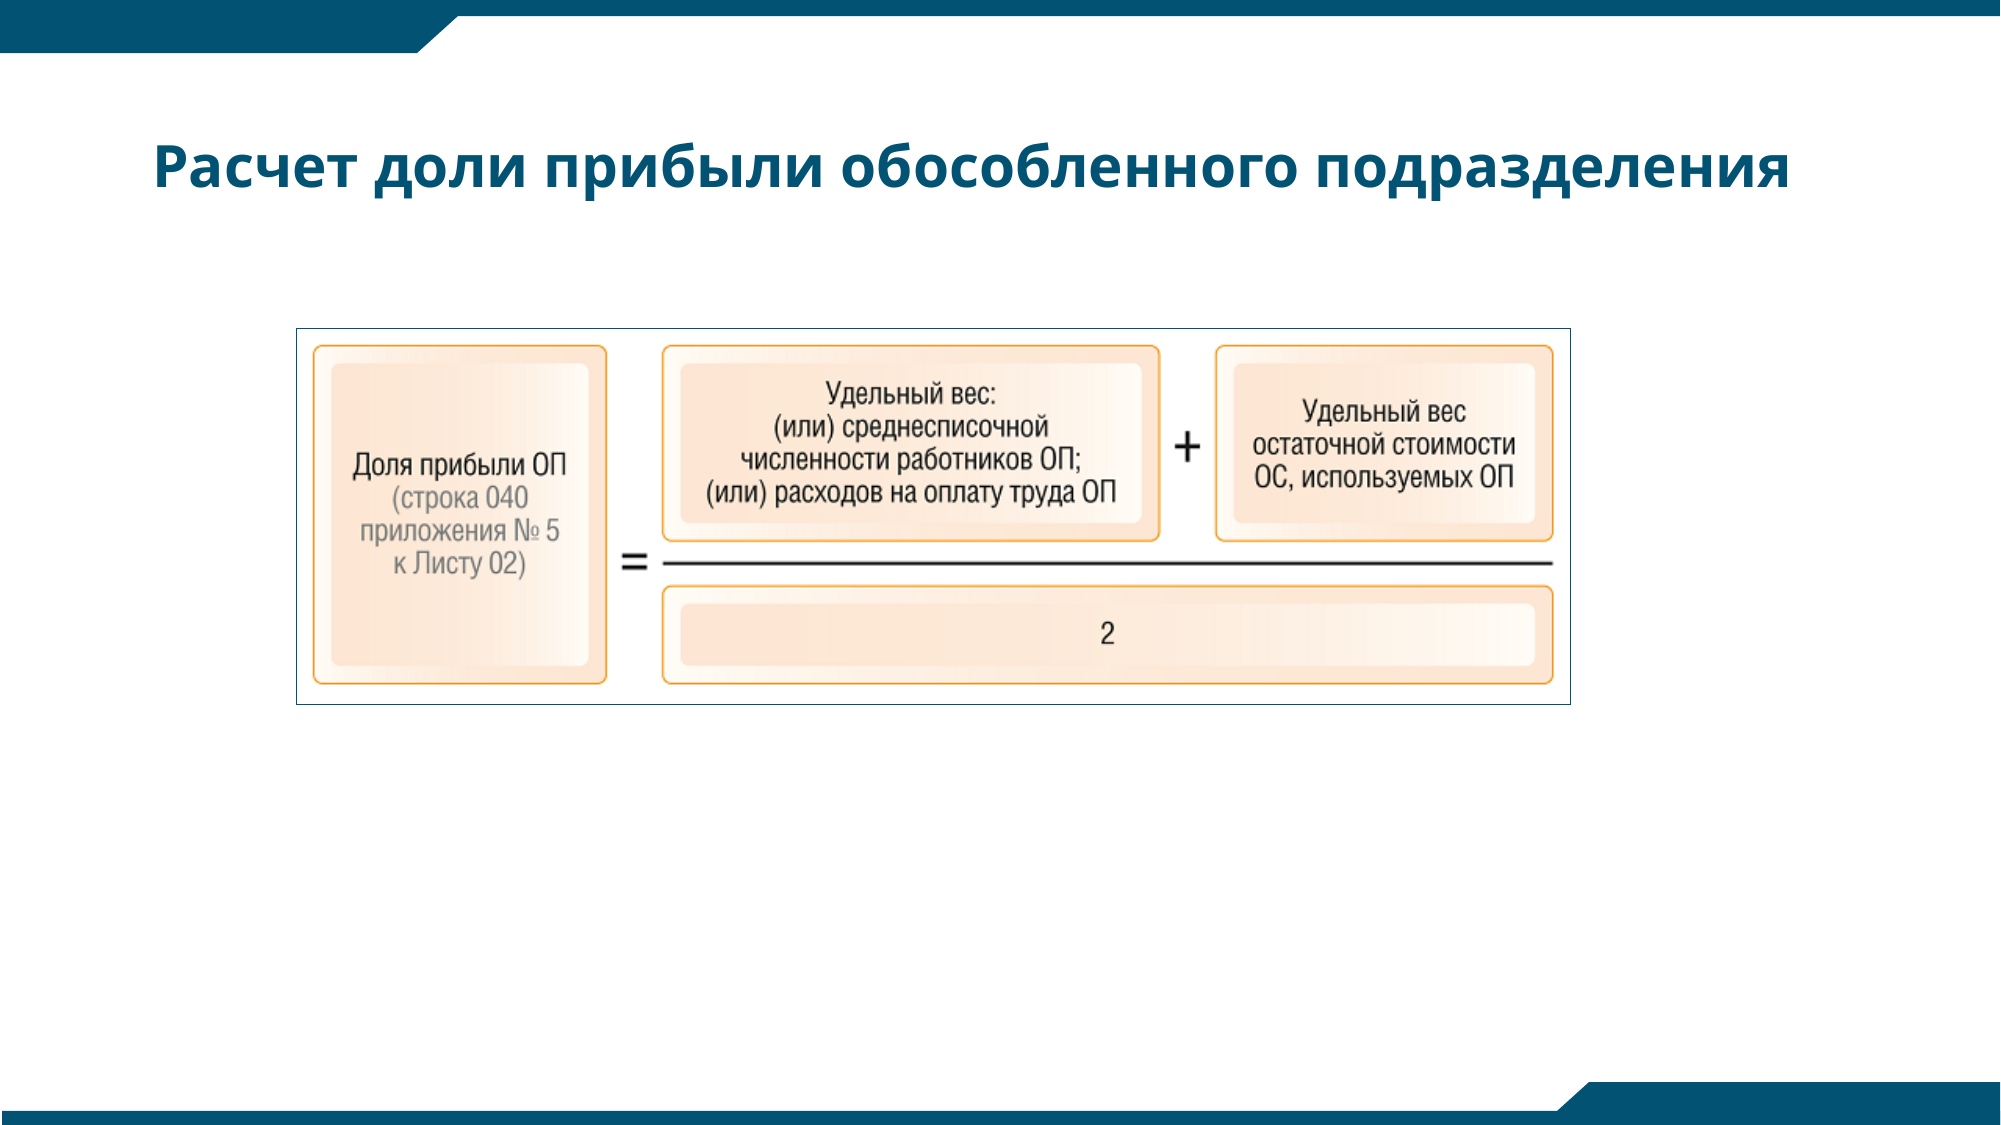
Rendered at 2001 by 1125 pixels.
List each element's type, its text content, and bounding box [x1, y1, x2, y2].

title Расчет доли прибыли обособленного подразделения [137, 59, 1863, 278]
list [296, 328, 1571, 705]
